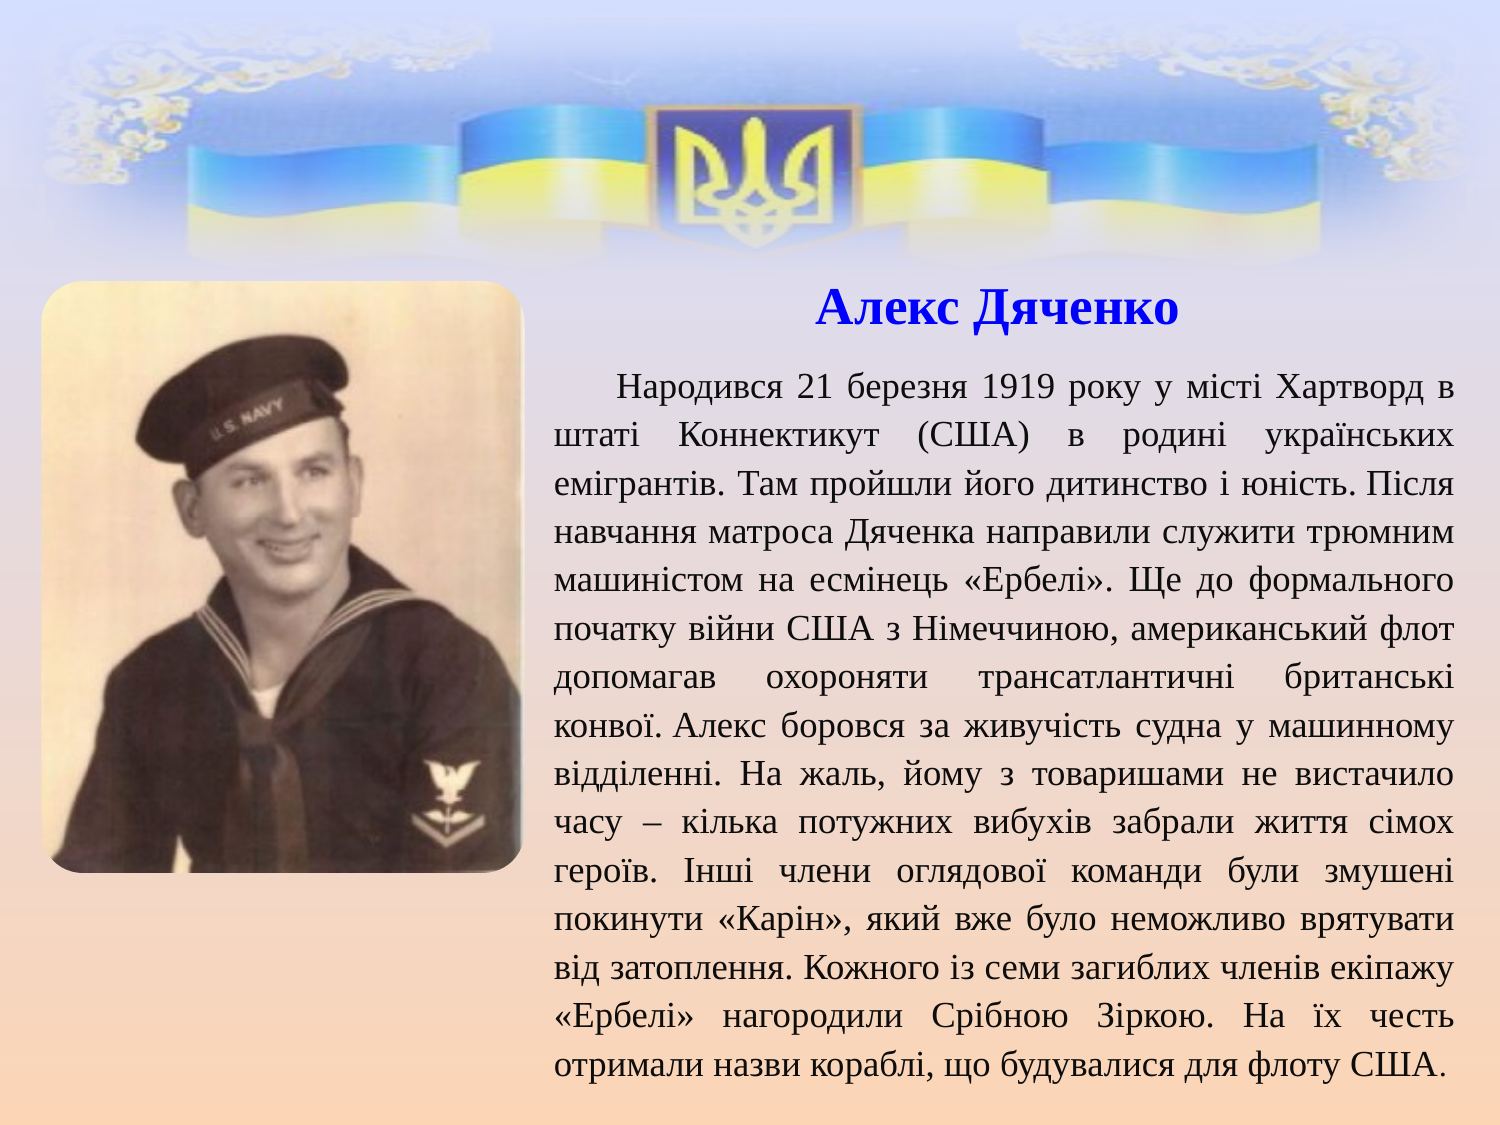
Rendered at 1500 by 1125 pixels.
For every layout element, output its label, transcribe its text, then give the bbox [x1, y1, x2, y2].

picture [0, 0, 1500, 874]
list Алекс Дяченко Народився 21 березня 1919 року у місті Хартворд в штаті Коннектикут (США) в родині українських емігрантів. Там пройшли його дитинство і юність. Після навчання матроса Дяченка направили служити трюмним машиністом на есмінець «Ербелі». Ще до формального початку війни США з Німеччиною, американський флот допомагав охороняти трансатлантичні британські конвої. Алекс боровся за живучість судна у машинному відділенні. На жаль, йому з товаришами не вистачило часу – кілька потужних вибухів забрали життя сімох героїв. Інші члени оглядової команди були змушені покинути «Карін», який вже було неможливо врятувати від затоплення. Кожного із семи загиблих членів екіпажу «Ербелі» нагородили Срібною Зіркою. На їх честь отримали назви кораблі, що будувалися для флоту США. [539, 290, 1471, 1094]
